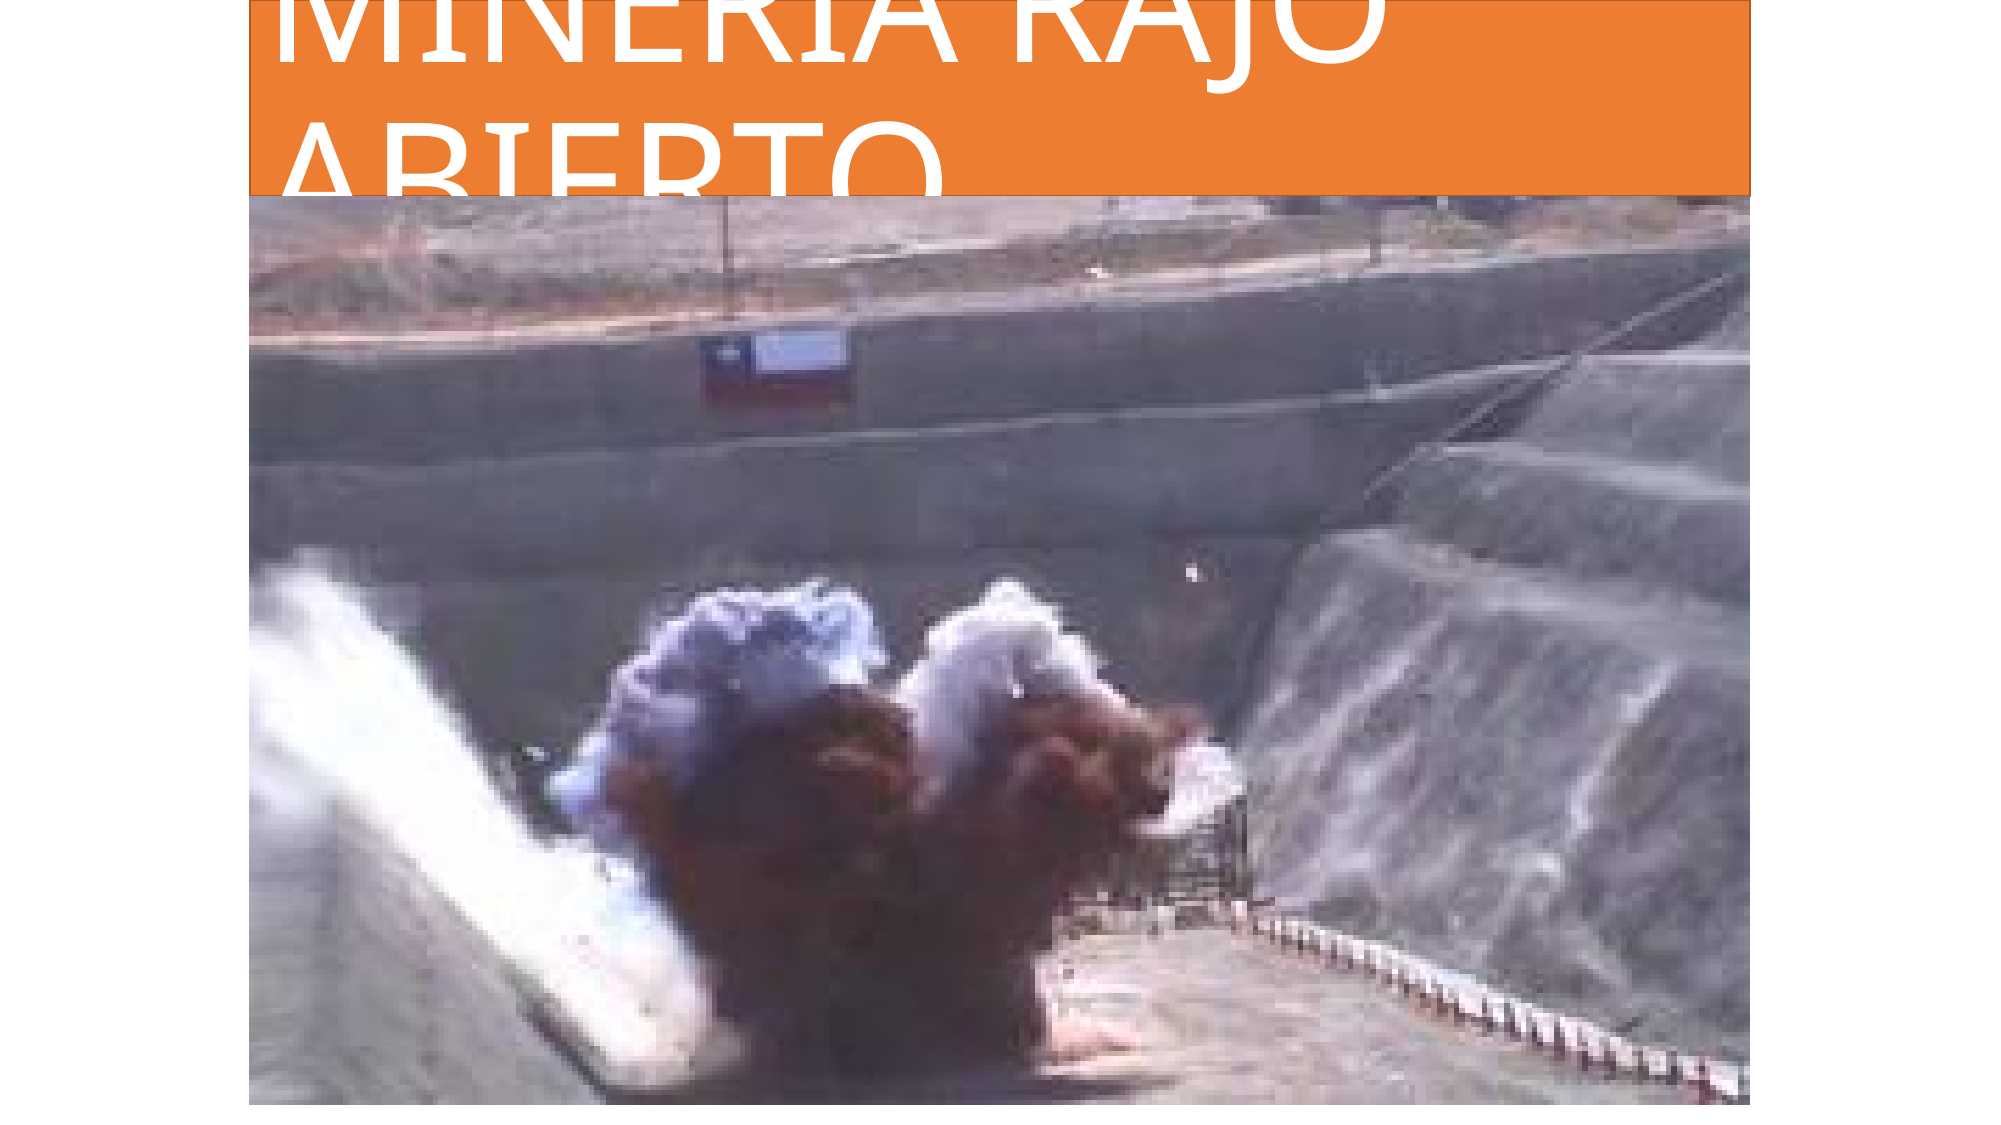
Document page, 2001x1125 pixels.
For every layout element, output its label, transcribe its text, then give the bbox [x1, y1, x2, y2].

title MINERIA RAJO ABIERTO [249, 0, 1751, 197]
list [249, 196, 1750, 1105]
